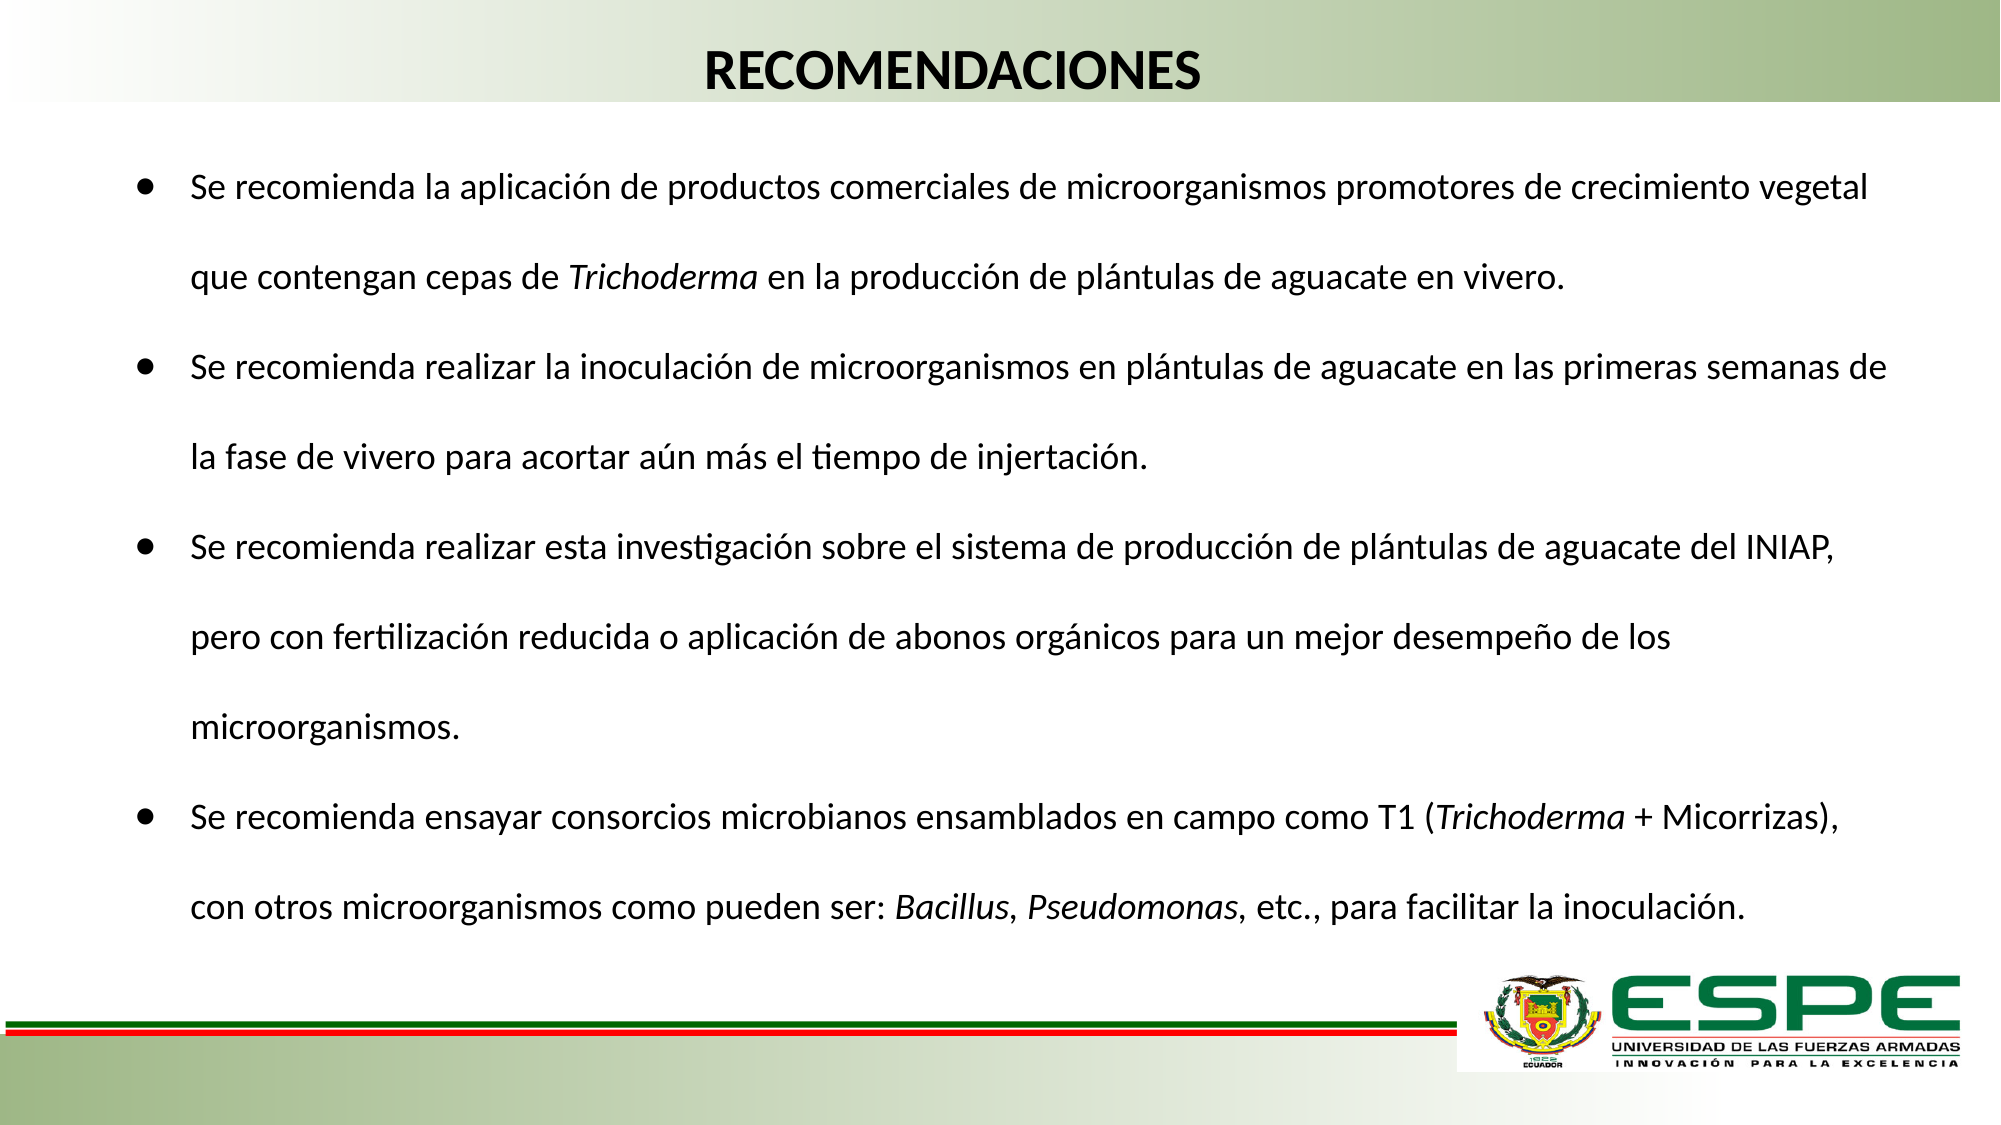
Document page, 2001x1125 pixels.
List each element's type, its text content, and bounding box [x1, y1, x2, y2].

text_box Se recomienda la aplicación de productos comerciales de microorganismos promotores de crecimiento vegetal que contengan cepas de Trichoderma en la producción de plántulas de aguacate en vivero. Se recomienda realizar la inoculación de microorganismos en plántulas de aguacate en las primeras semanas de la fase de vivero para acortar aún más el tiempo de injertación. Se recomienda realizar esta investigación sobre el sistema de producción de plántulas de aguacate del INIAP, pero con fertilización reducida o aplicación de abonos orgánicos para un mejor desempeño de los microorganismos. Se recomienda ensayar consorcios microbianos ensamblados en campo como T1 (Trichoderma + Micorrizas), con otros microorganismos como pueden ser: Bacillus, Pseudomonas, etc., para facilitar la inoculación. [119, 109, 1908, 935]
text_box RECOMENDACIONES [689, 23, 1338, 109]
picture [1456, 968, 1994, 1072]
